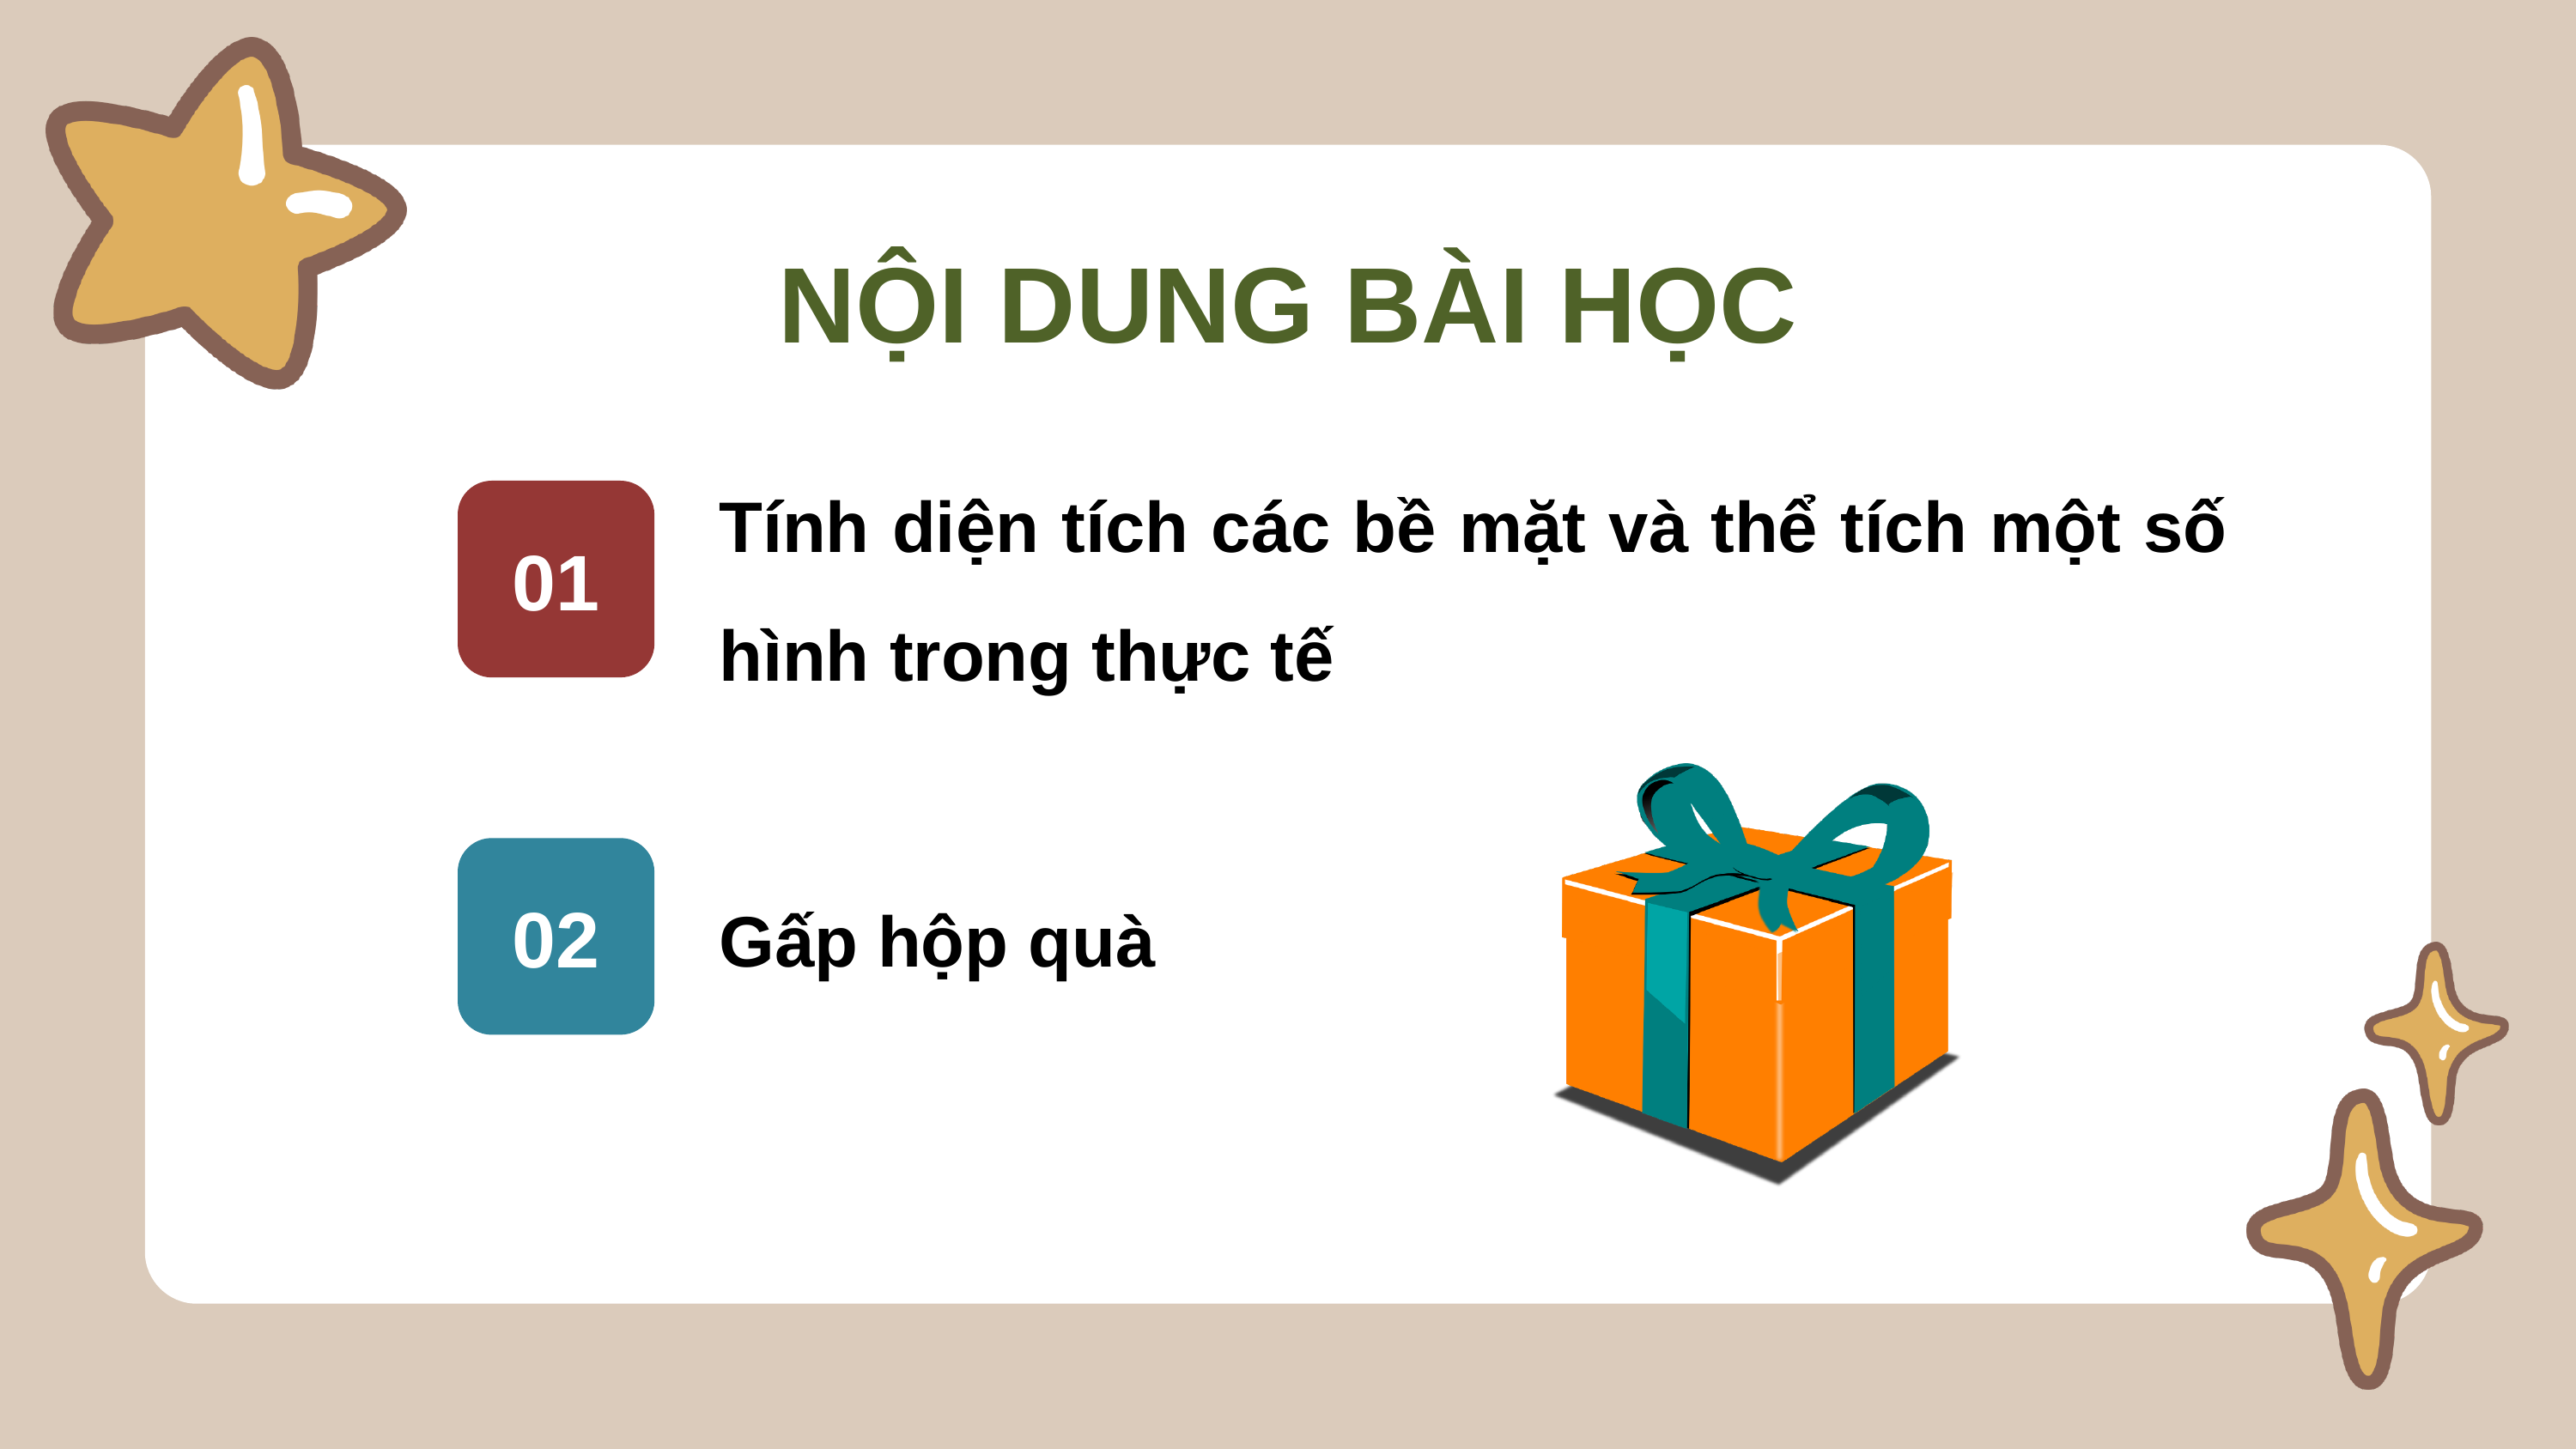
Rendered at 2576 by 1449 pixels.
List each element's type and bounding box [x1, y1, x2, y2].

picture [40, 37, 409, 390]
picture [2242, 941, 2509, 1390]
picture [1550, 763, 1963, 1188]
text_box [144, 144, 2432, 1304]
